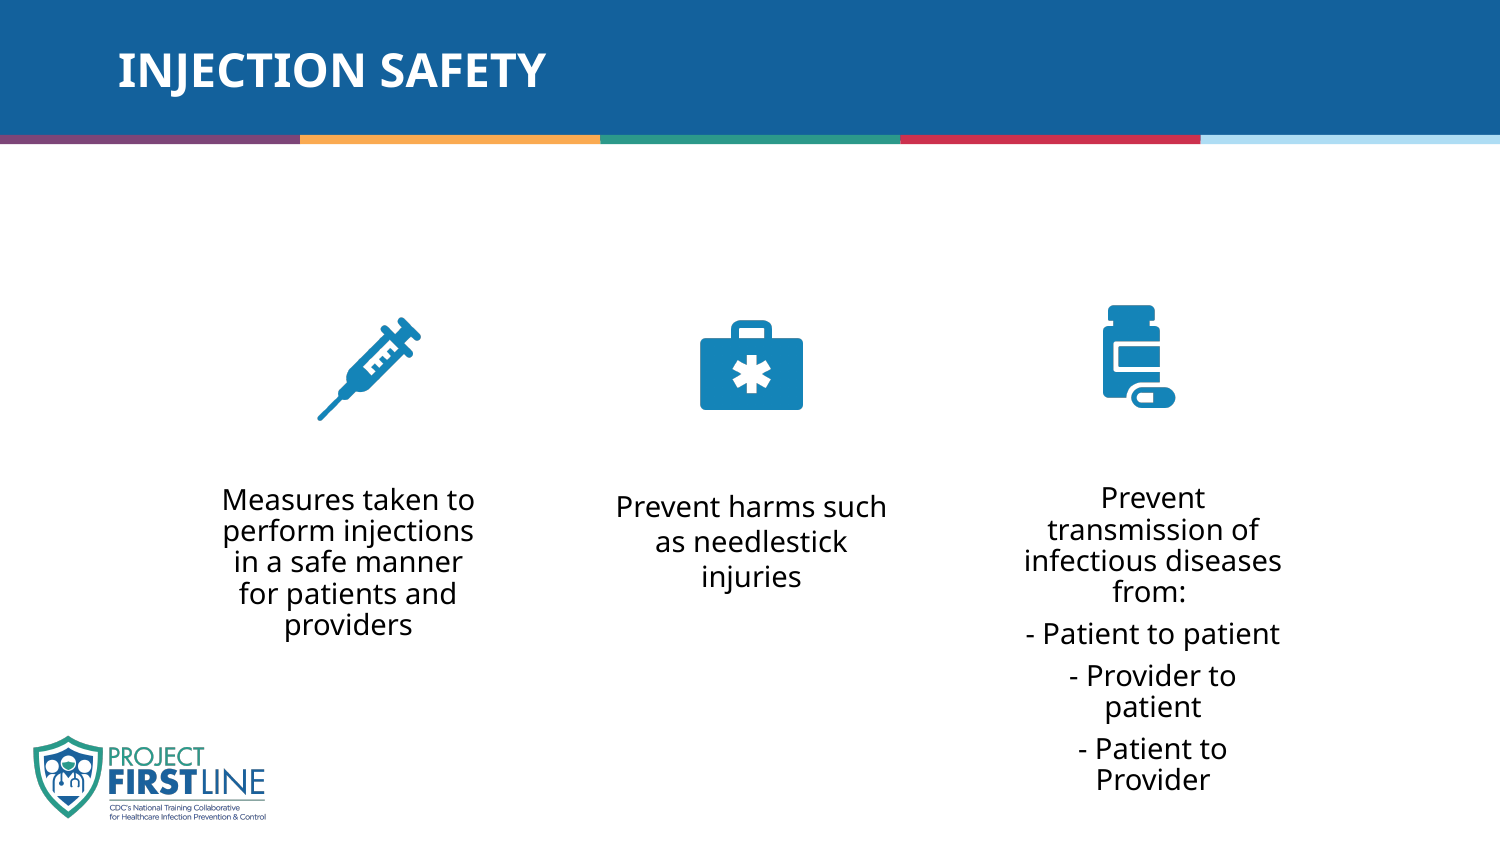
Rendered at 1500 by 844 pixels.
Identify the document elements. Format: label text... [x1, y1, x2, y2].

title Injection Safety [103, 29, 1397, 116]
picture [17, 728, 281, 827]
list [41, 270, 1462, 740]
